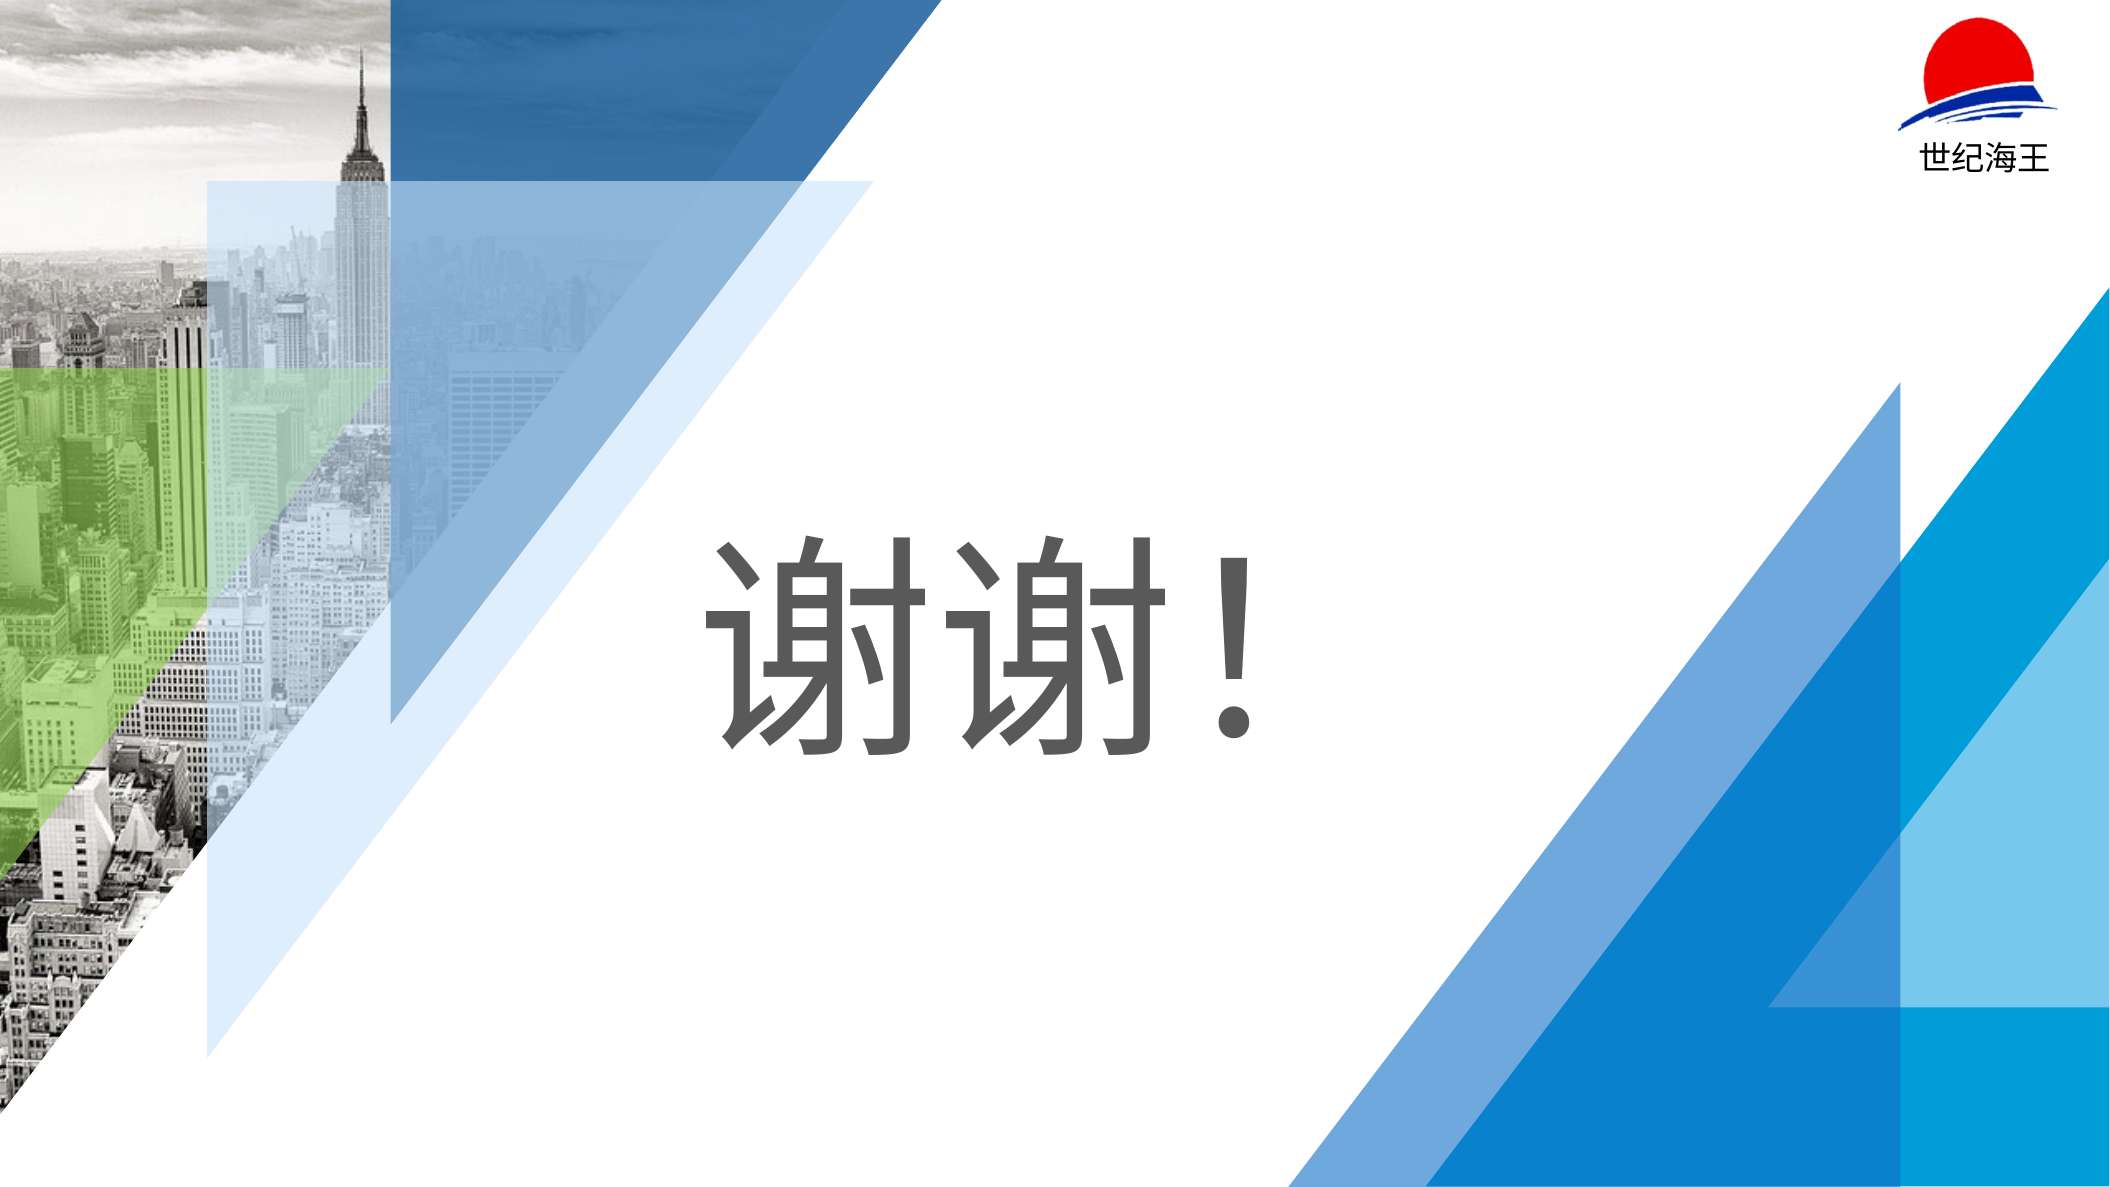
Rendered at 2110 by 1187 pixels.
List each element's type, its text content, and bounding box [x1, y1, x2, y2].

text_box [390, 0, 942, 181]
text_box [1901, 1008, 2110, 1187]
picture [1894, 12, 2062, 141]
text_box [0, 367, 207, 882]
text_box [1901, 557, 2110, 1008]
text_box [1901, 284, 2110, 831]
text_box [0, 0, 390, 367]
text_box [1288, 382, 1901, 1187]
text_box 谢谢！ [428, 498, 1682, 786]
text_box [0, 611, 207, 1115]
text_box [207, 181, 874, 1058]
